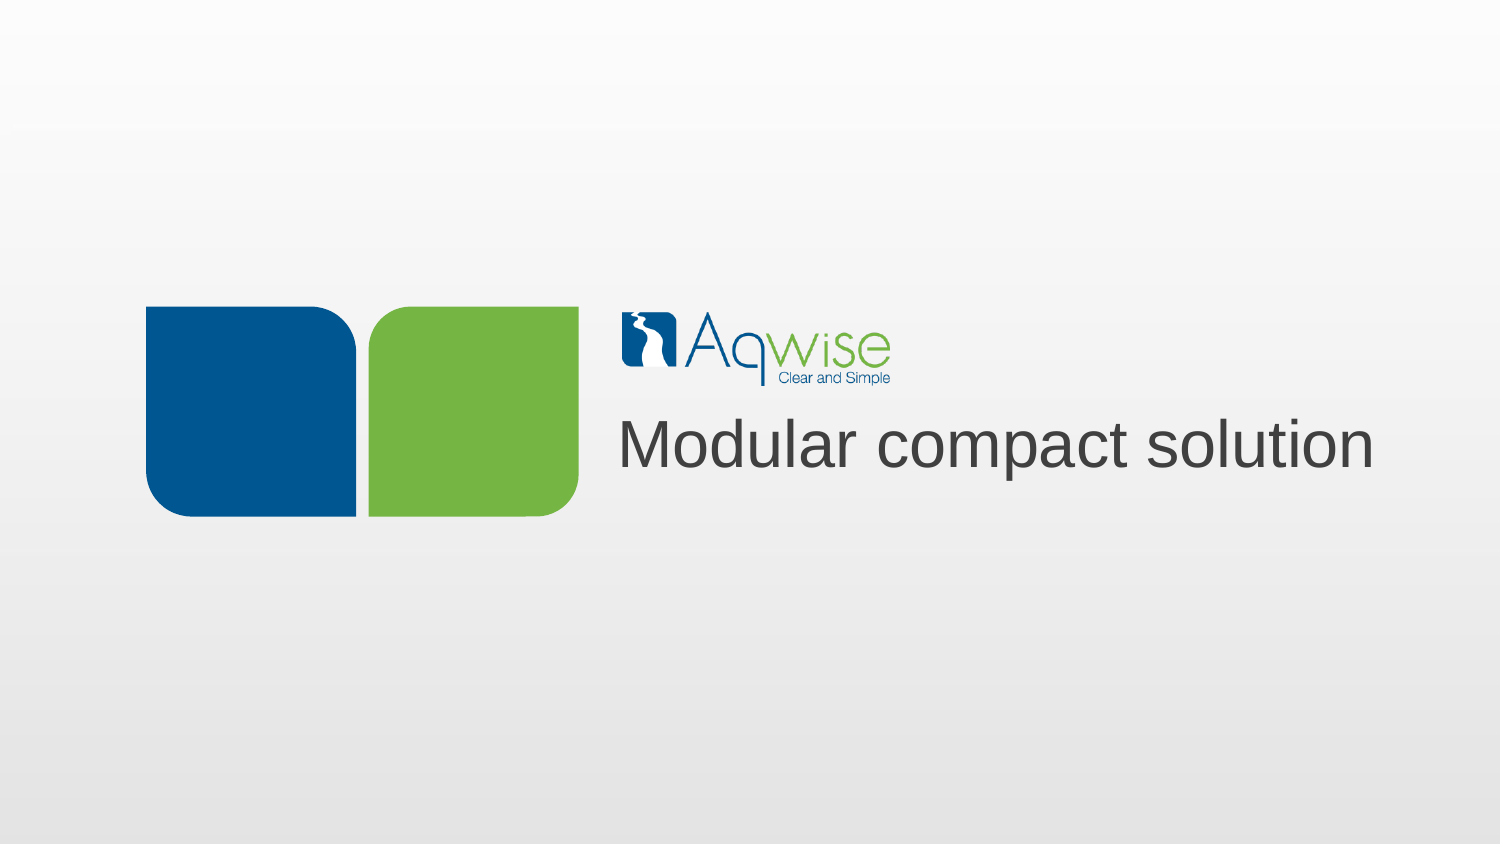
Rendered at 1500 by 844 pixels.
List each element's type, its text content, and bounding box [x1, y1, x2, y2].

title Modular compact solution [617, 405, 1479, 478]
picture [0, 0, 1500, 844]
